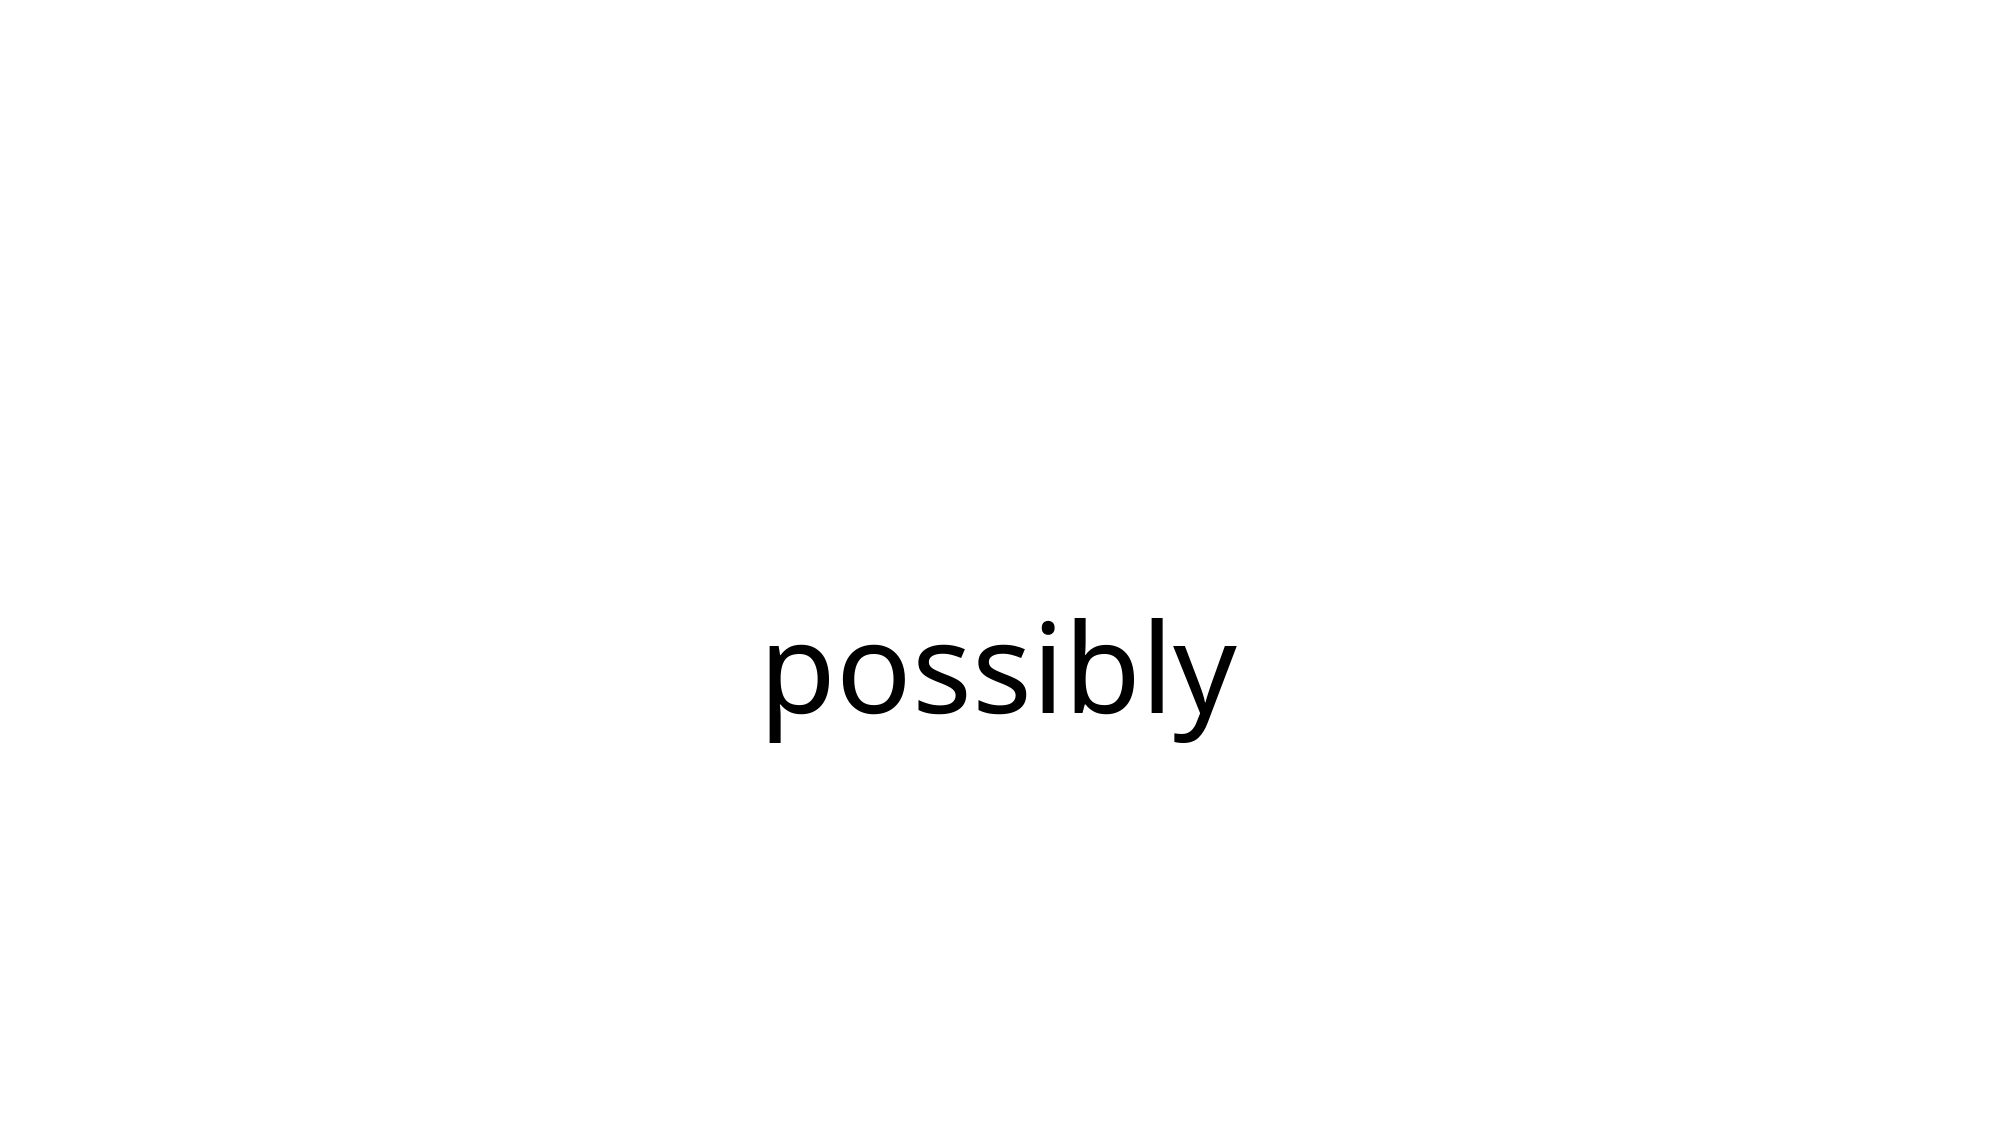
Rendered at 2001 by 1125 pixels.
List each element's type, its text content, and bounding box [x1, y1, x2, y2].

title possibly [136, 505, 1862, 749]
